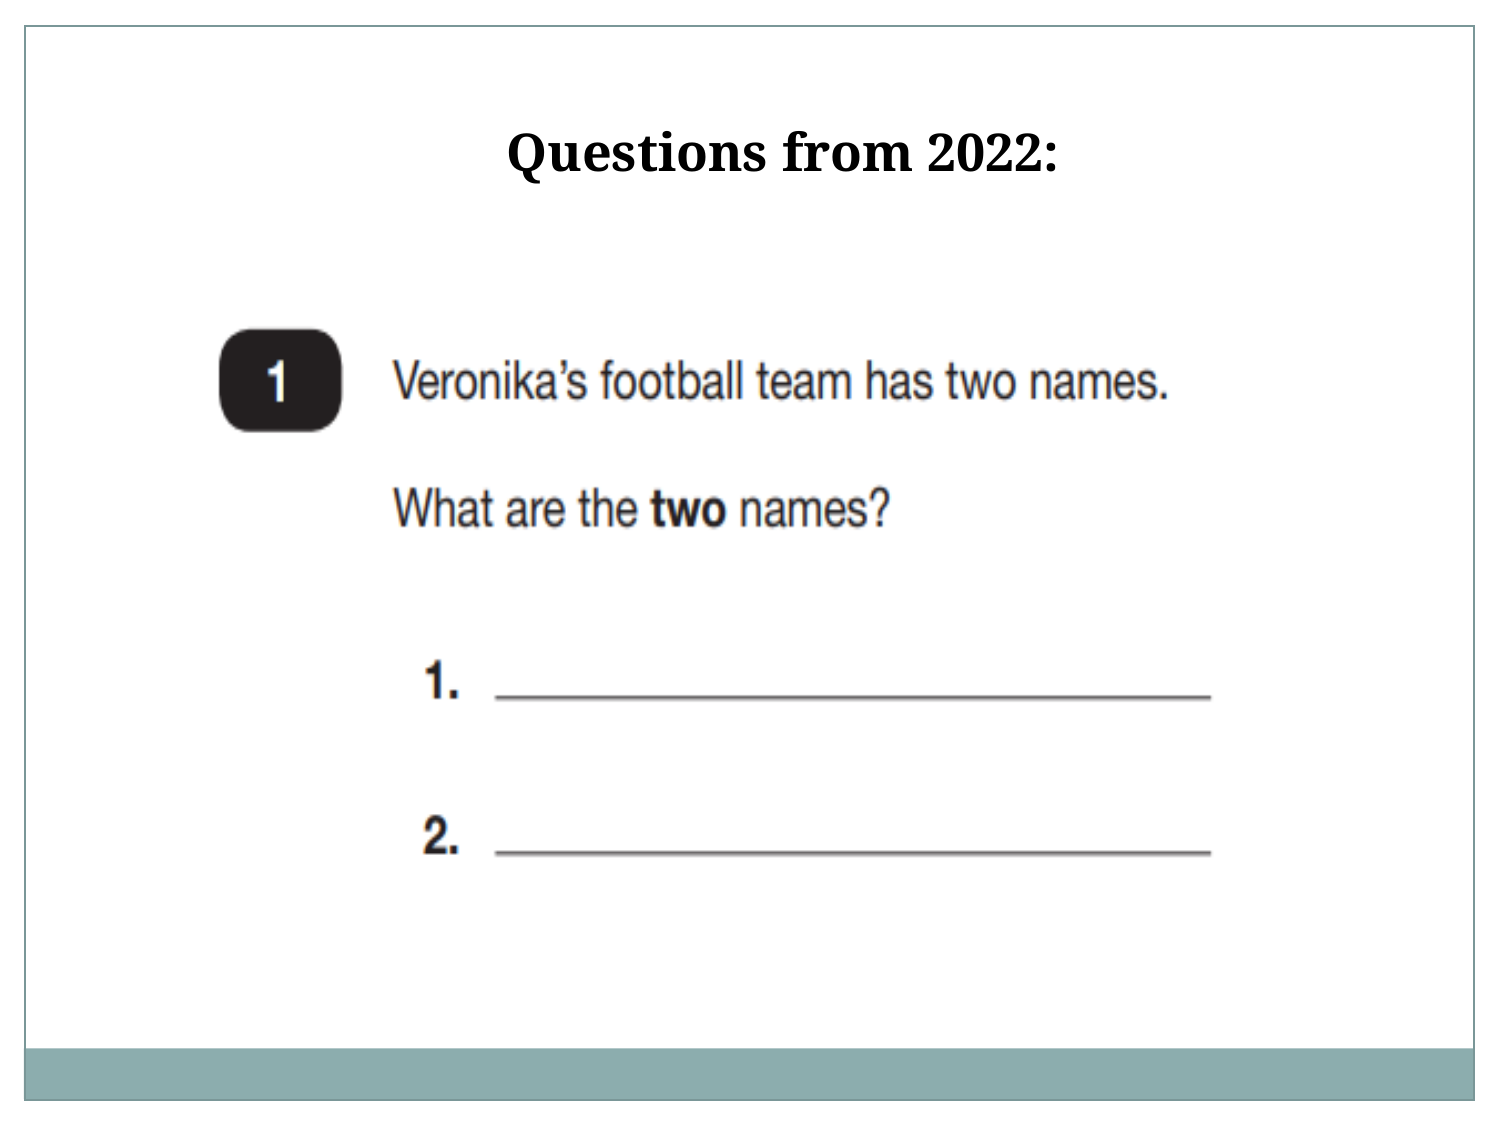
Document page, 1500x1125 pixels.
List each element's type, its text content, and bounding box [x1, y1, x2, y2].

picture [202, 286, 1298, 938]
text_box Questions from 2022: [215, 104, 1350, 229]
